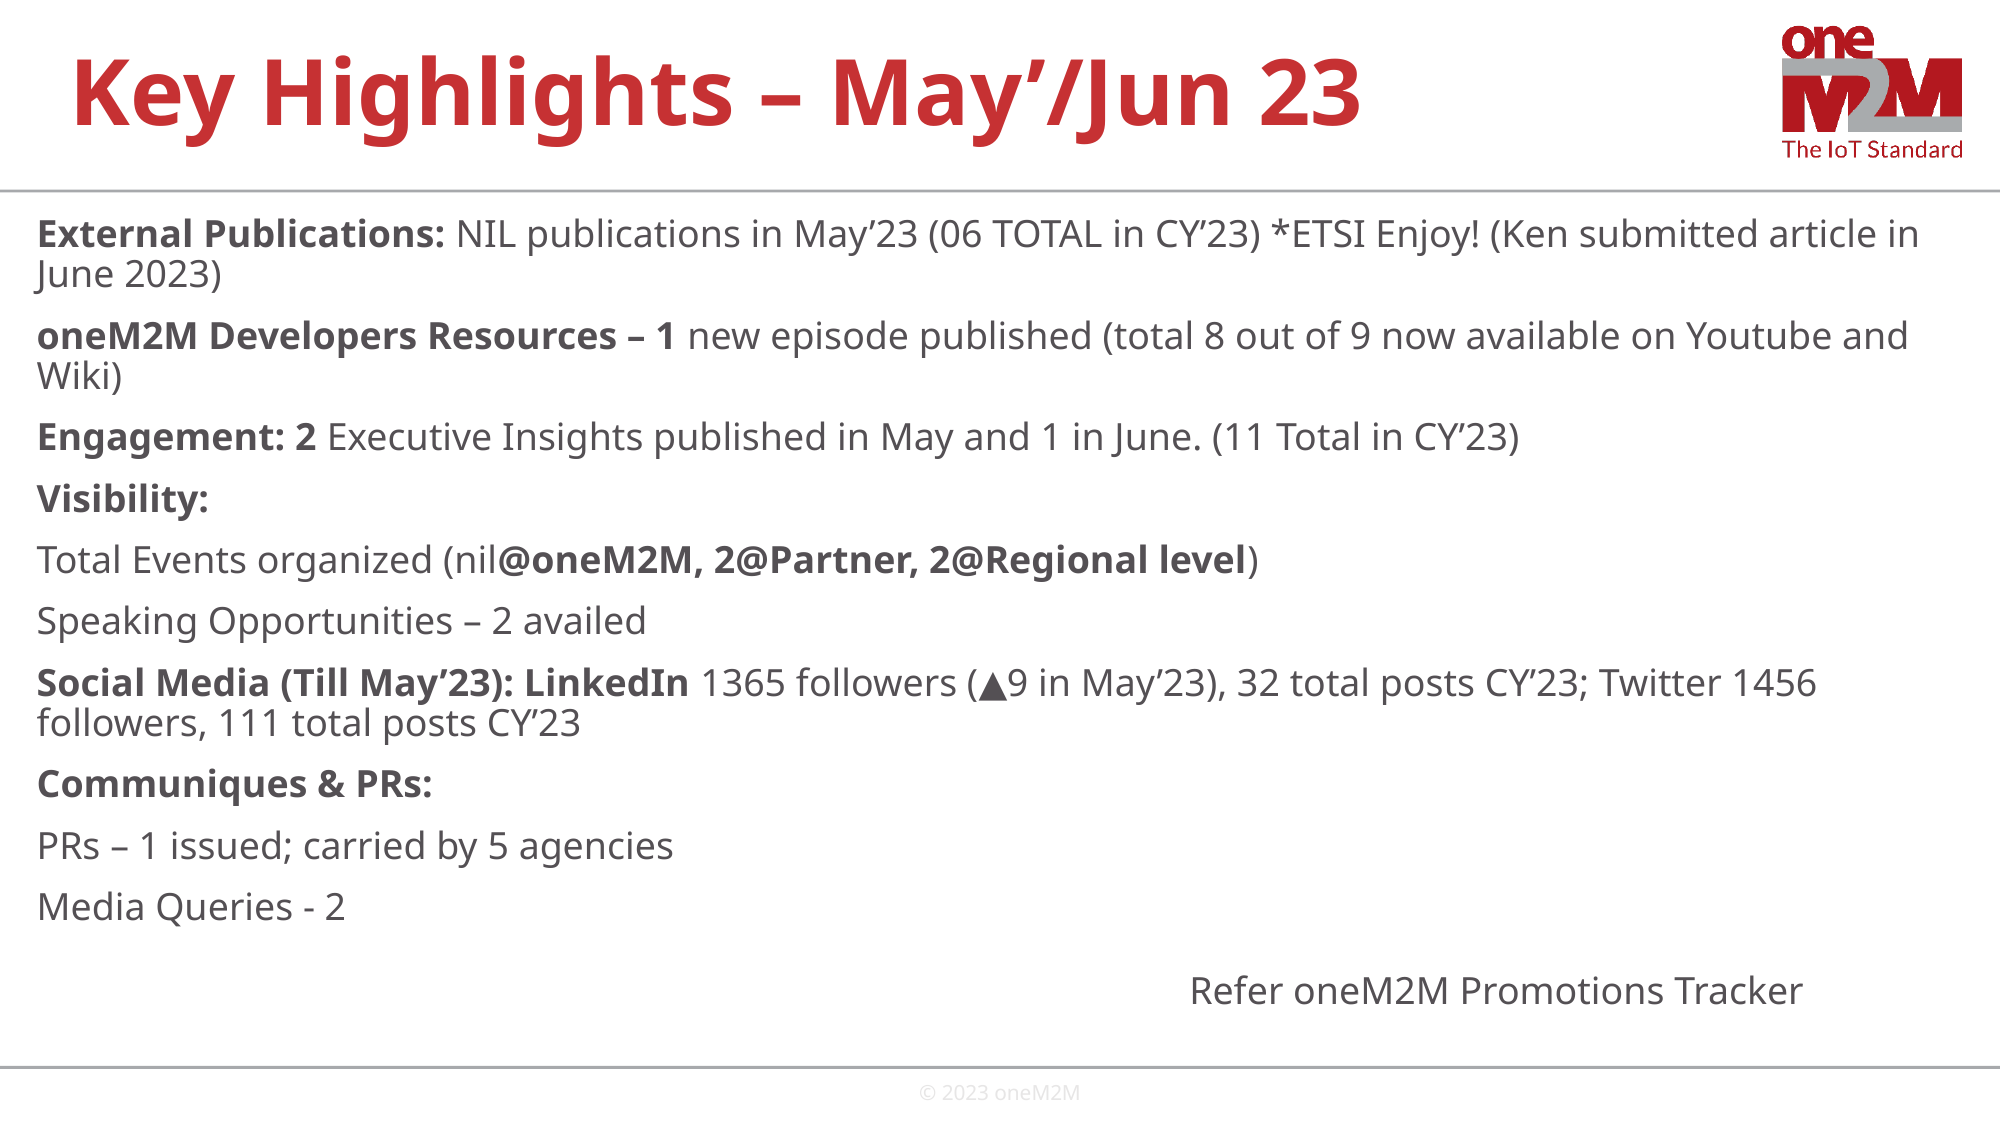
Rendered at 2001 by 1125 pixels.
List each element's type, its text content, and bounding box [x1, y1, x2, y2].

text_box Refer oneM2M Promotions Tracker [1174, 959, 1887, 1026]
title Key Highlights – May’/Jun 23 [54, 0, 1453, 193]
text_box External Publications: NIL publications in May’23 (06 TOTAL in CY’23) *ETSI Enjoy! (Ken submitted article in June 2023) oneM2M Developers Resources – 1 new episode published (total 8 out of 9 now available on Youtube and Wiki) Engagement: 2 Executive Insights published in May and 1 in June. (11 Total in CY’23) Visibility: Total Events organized (nil@oneM2M, 2@Partner, 2@Regional level) Speaking Opportunities – 2 availed Social Media (Till May’23): LinkedIn 1365 followers (▲9 in May’23), 32 total posts CY’23; Twitter 1456 followers, 111 total posts CY’23 Communiques & PRs: PRs – 1 issued; carried by 5 agencies Media Queries - 2 [21, 199, 2000, 1005]
picture [1772, 17, 1971, 166]
footer © 2023 oneM2M [662, 1042, 1338, 1103]
